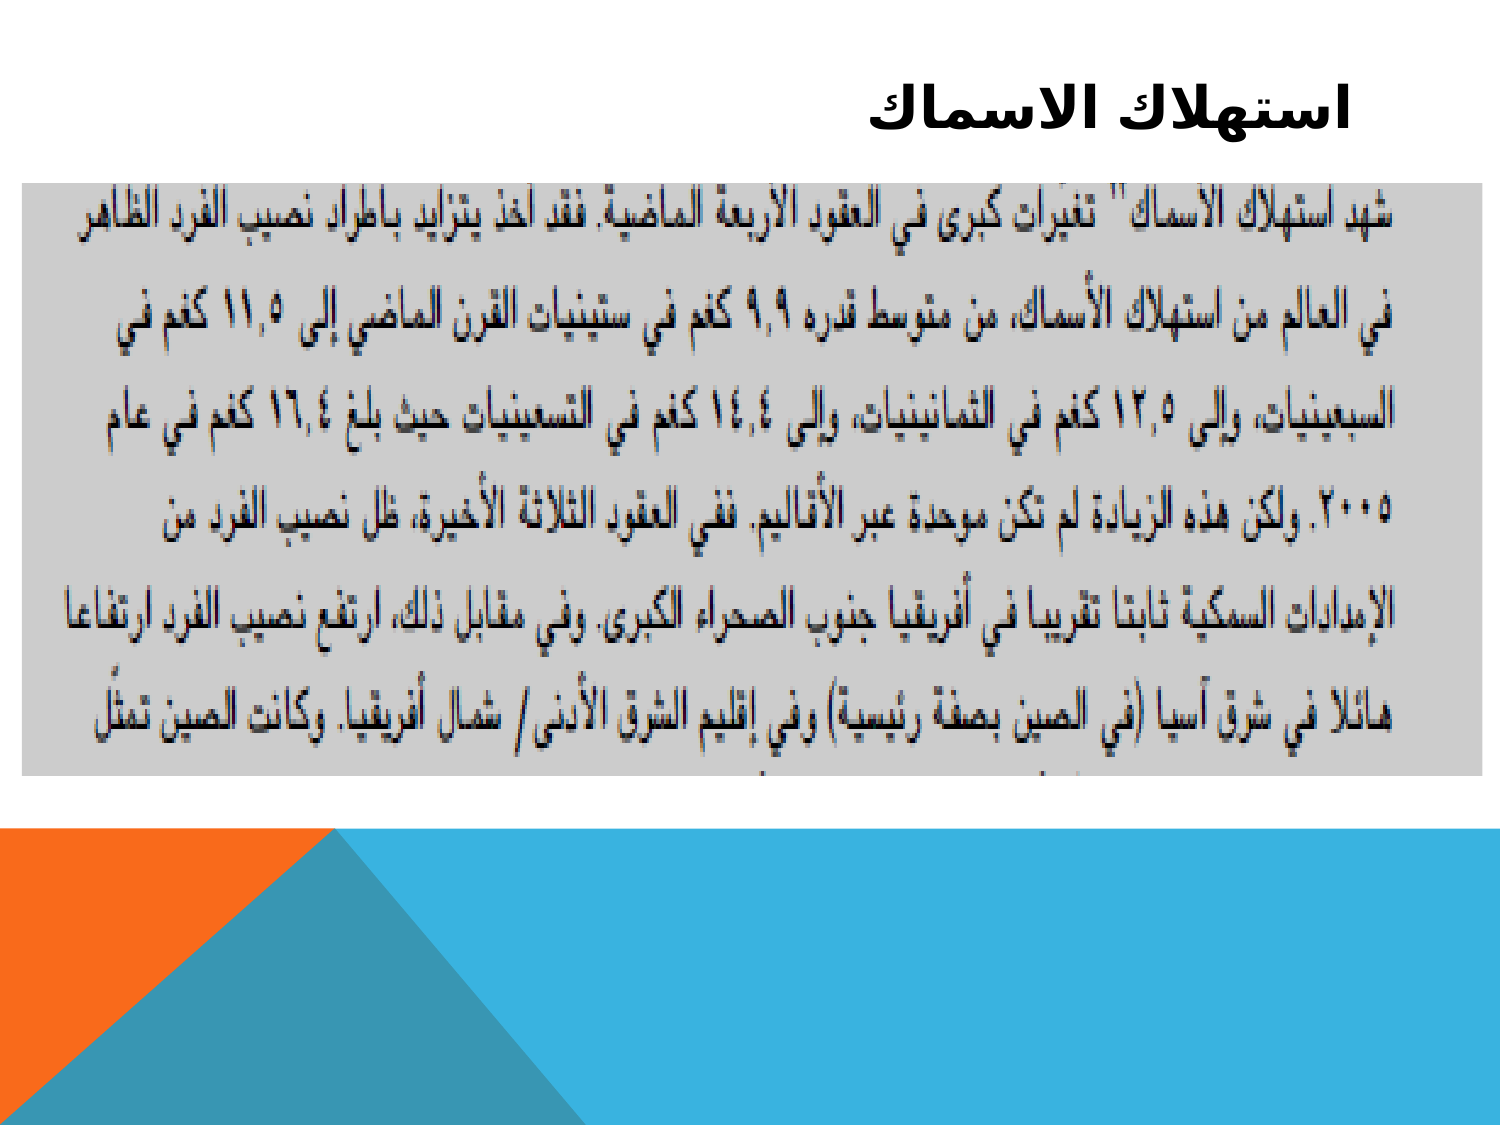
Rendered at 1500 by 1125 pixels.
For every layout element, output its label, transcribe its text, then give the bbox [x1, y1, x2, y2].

title استهلاك الاسماك [135, 60, 1369, 150]
picture [21, 183, 1483, 776]
